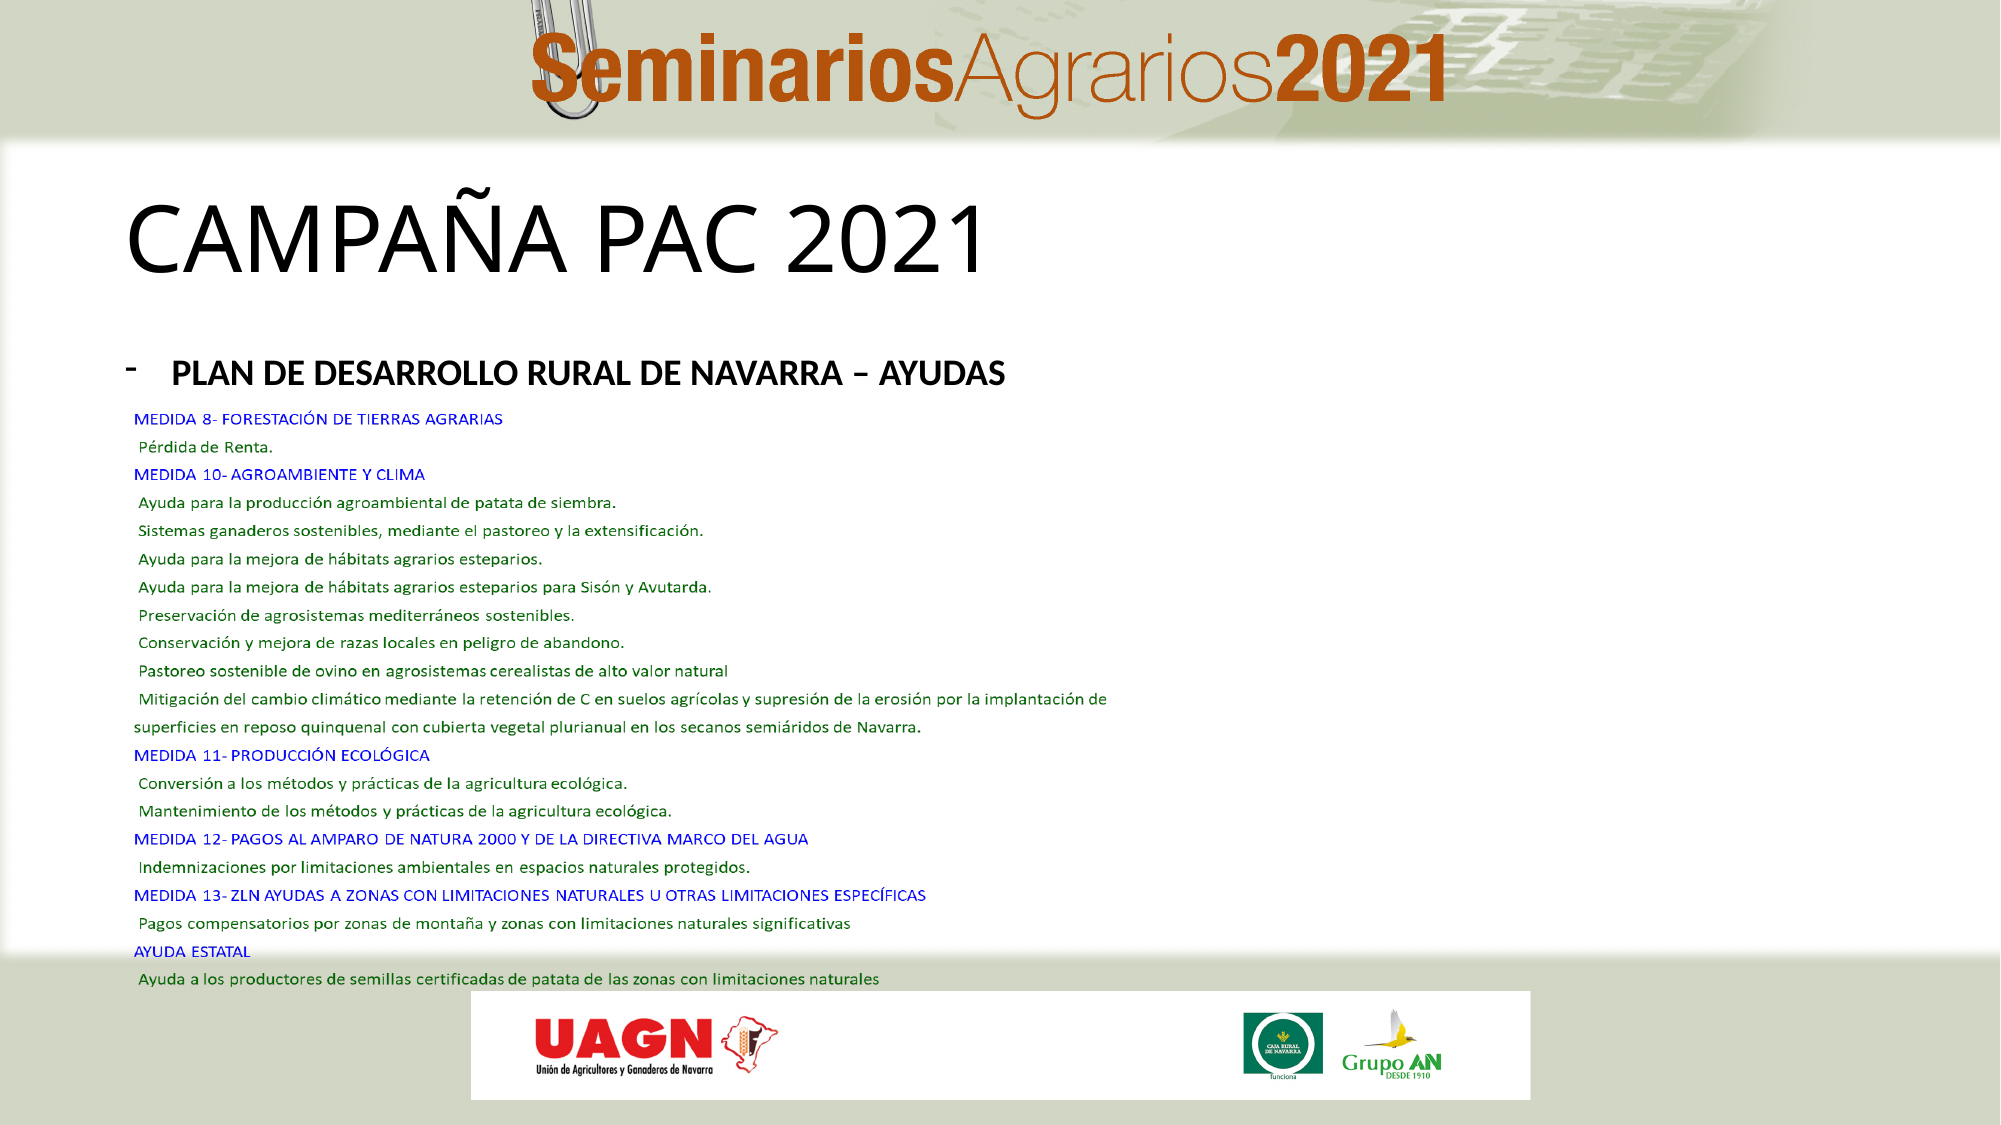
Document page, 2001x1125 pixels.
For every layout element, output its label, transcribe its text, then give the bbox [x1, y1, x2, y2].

subtitle PLAN DE DESARROLLO RURAL DE NAVARRA – AYUDAS [109, 345, 1813, 405]
title CAMPAÑA PAC 2021 [109, 184, 1853, 300]
picture [0, 0, 2001, 1125]
